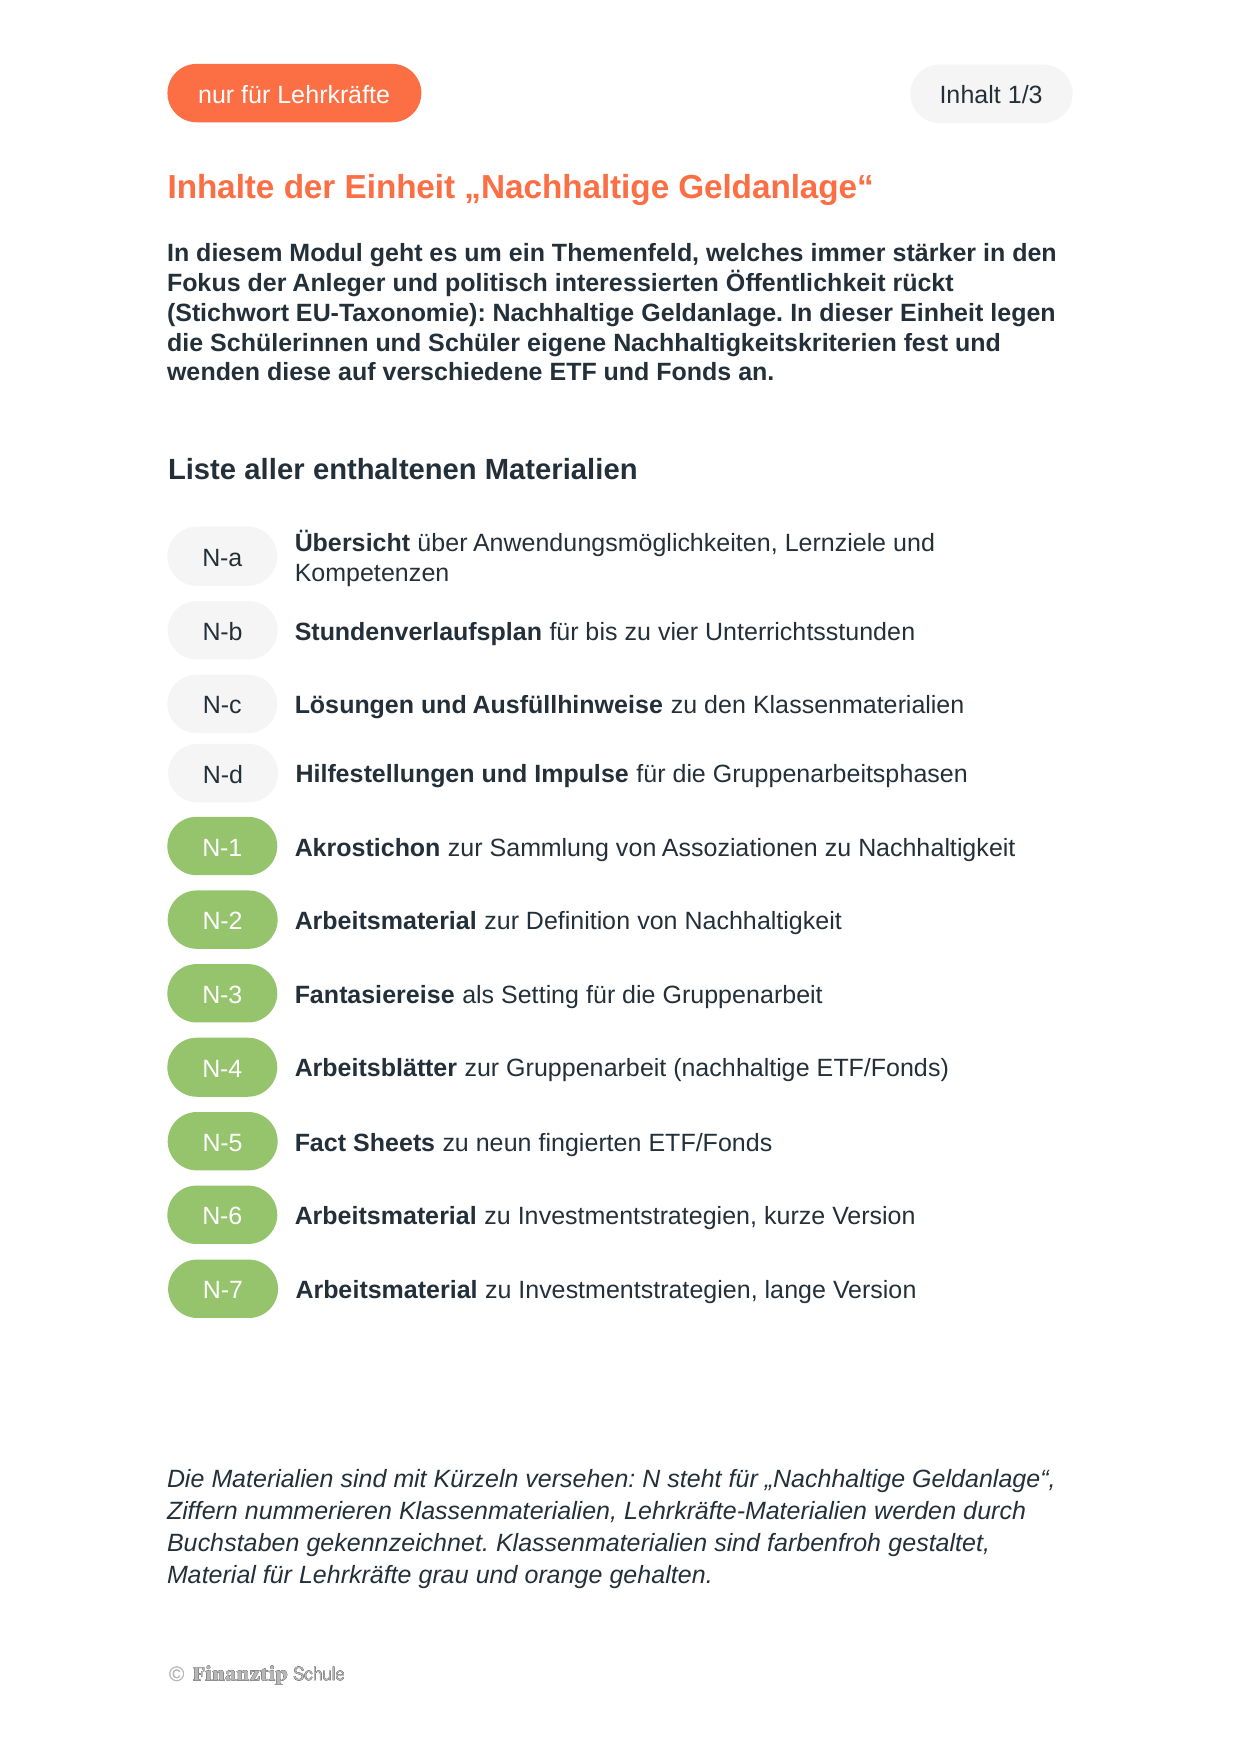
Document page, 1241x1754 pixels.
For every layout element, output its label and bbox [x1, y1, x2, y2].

picture [193, 1662, 345, 1685]
